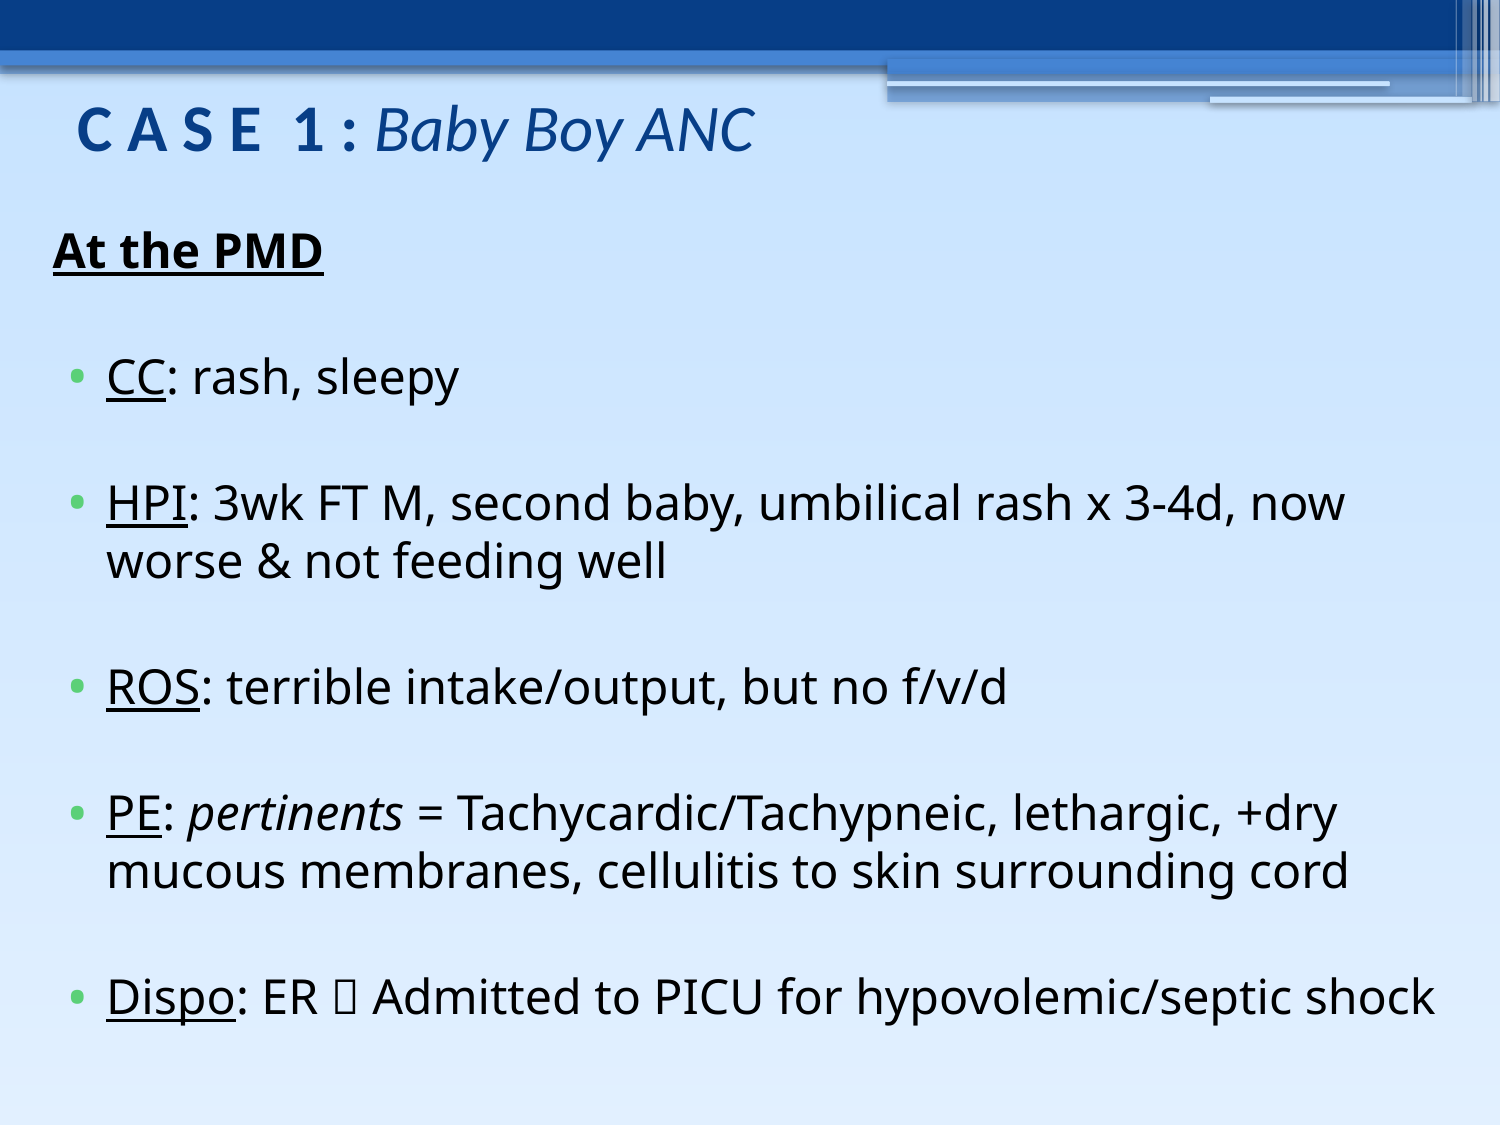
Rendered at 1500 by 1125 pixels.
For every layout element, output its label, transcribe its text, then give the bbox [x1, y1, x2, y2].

text_box C A S E 1 : Baby Boy ANC [62, 37, 1413, 213]
list At the PMD CC: rash, sleepy HPI: 3wk FT M, second baby, umbilical rash x 3-4d, now worse & not feeding well ROS: terrible intake/output, but no f/v/d PE: pertinents = Tachycardic/Tachypneic, lethargic, +dry mucous membranes, cellulitis to skin surrounding cord Dispo: ER  Admitted to PICU for hypovolemic/septic shock [37, 212, 1476, 1088]
